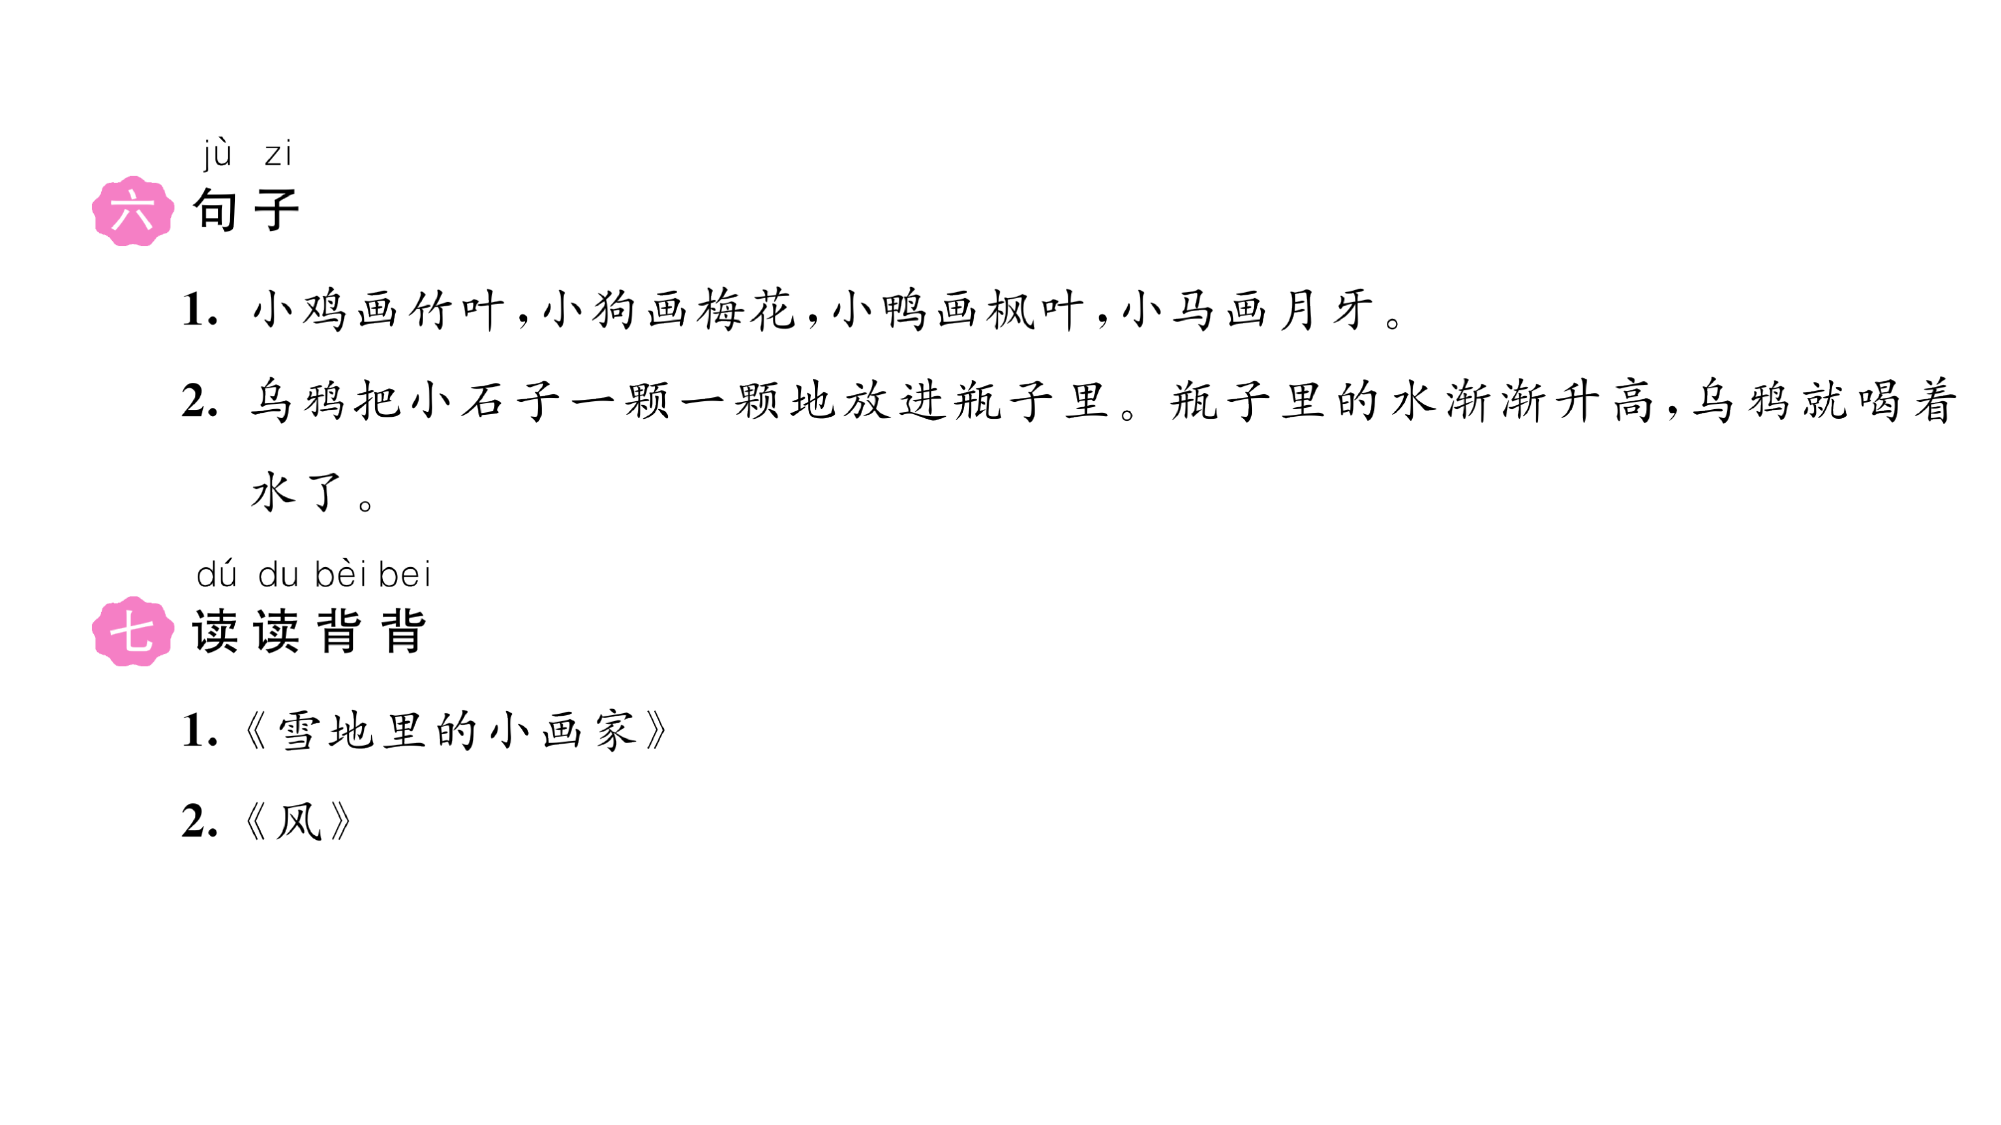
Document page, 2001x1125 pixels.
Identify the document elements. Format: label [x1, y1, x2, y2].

picture [87, 117, 1979, 848]
